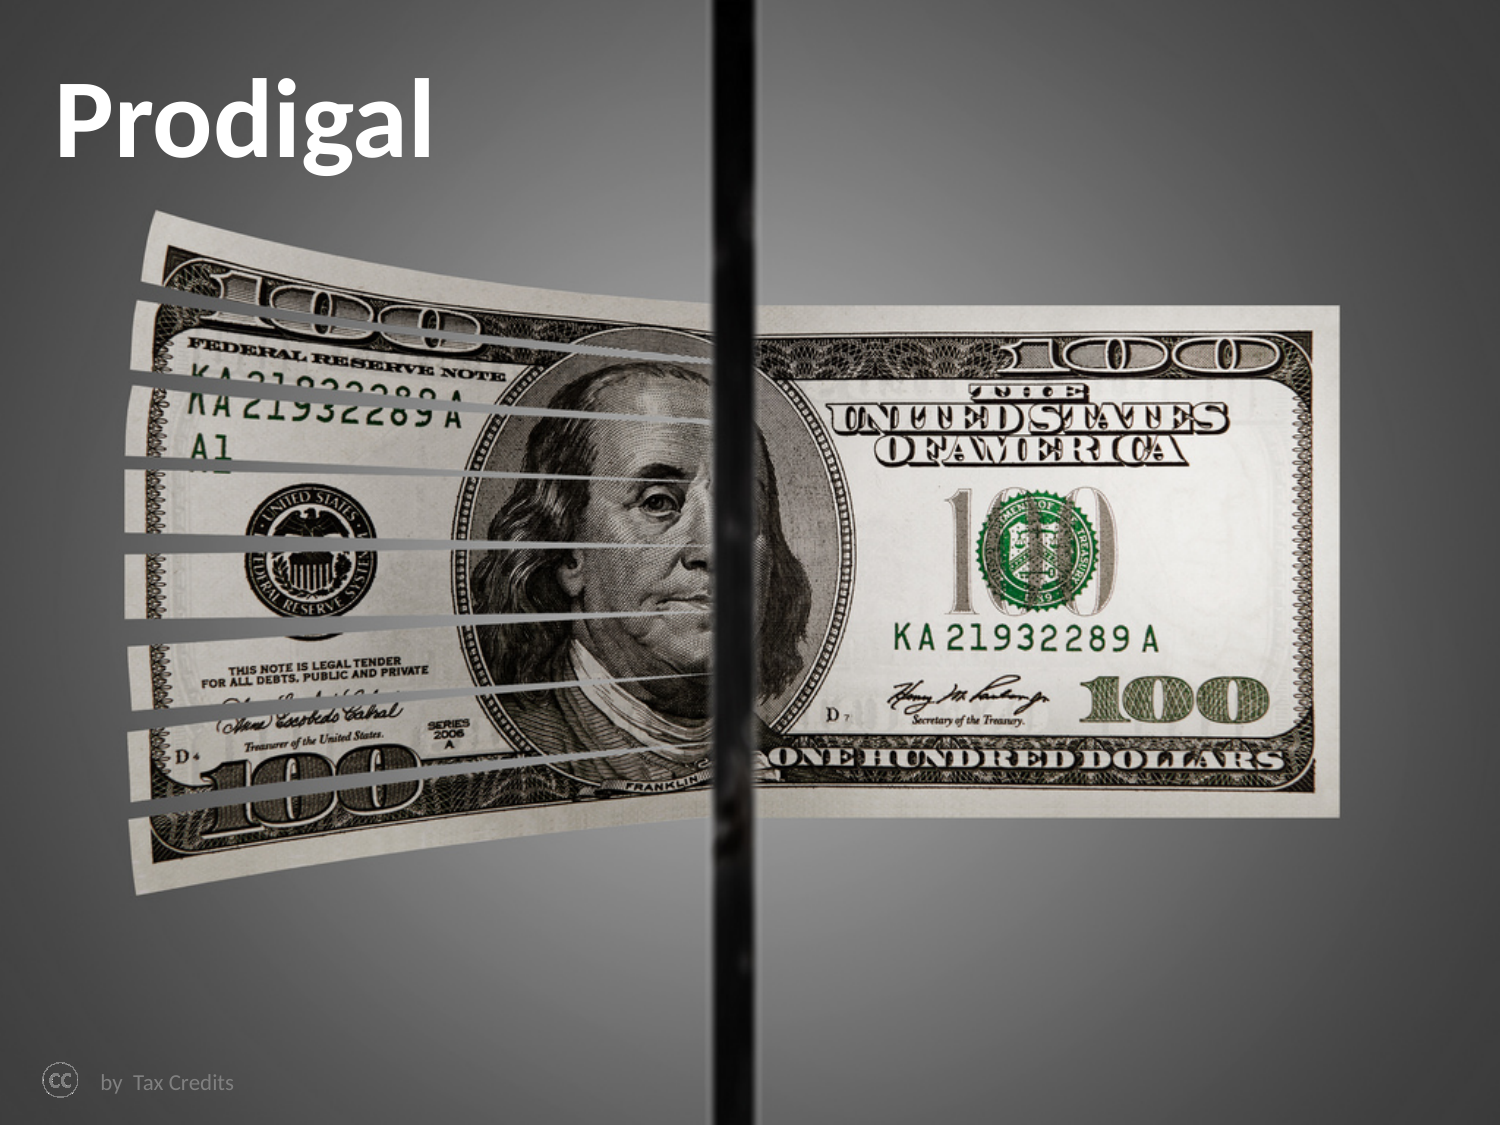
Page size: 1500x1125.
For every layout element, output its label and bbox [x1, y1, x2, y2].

picture [0, 0, 1500, 1125]
text_box [35, 1059, 252, 1106]
